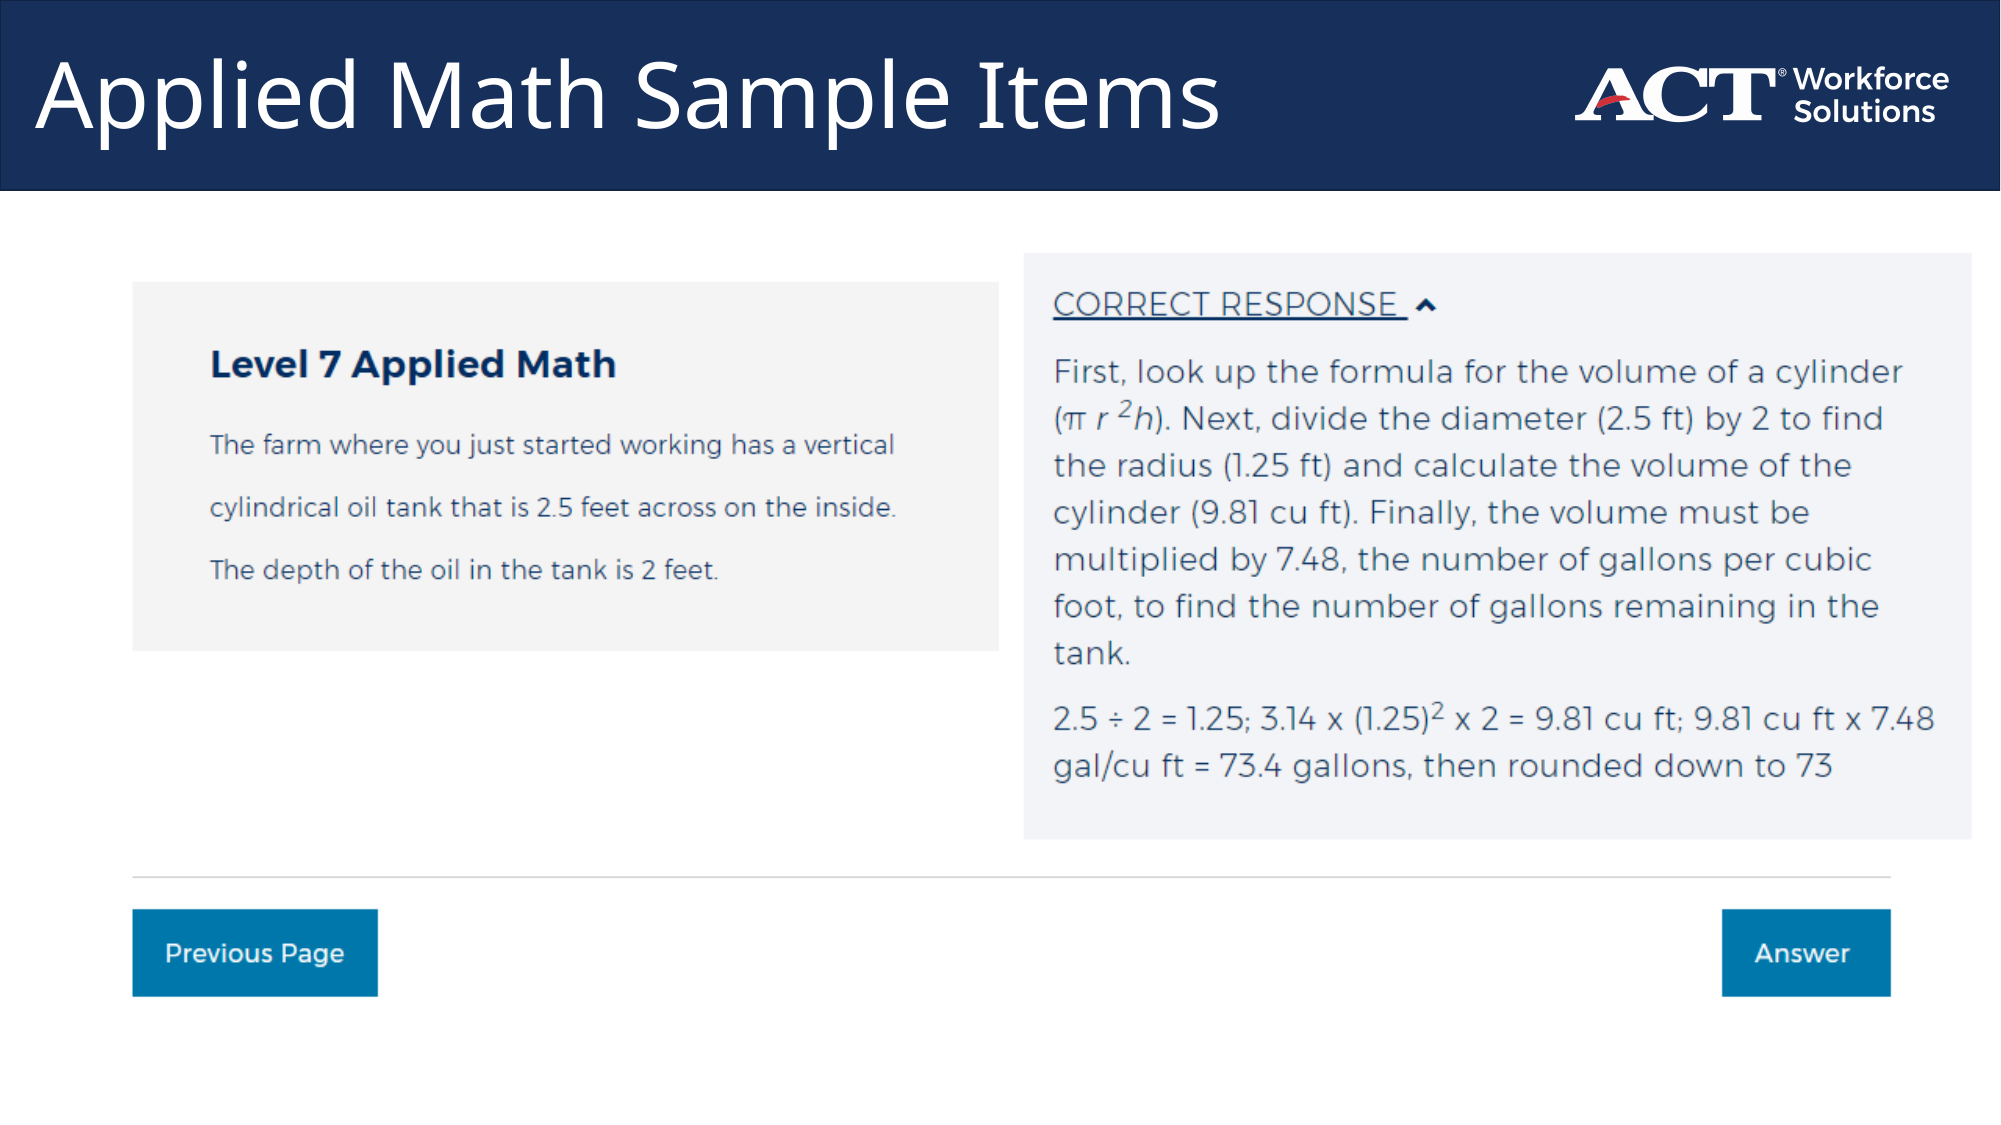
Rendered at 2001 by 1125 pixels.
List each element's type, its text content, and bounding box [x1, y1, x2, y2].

picture [125, 222, 1994, 1008]
picture [1575, 63, 1951, 135]
title Applied Math Sample Items [20, 12, 1474, 186]
